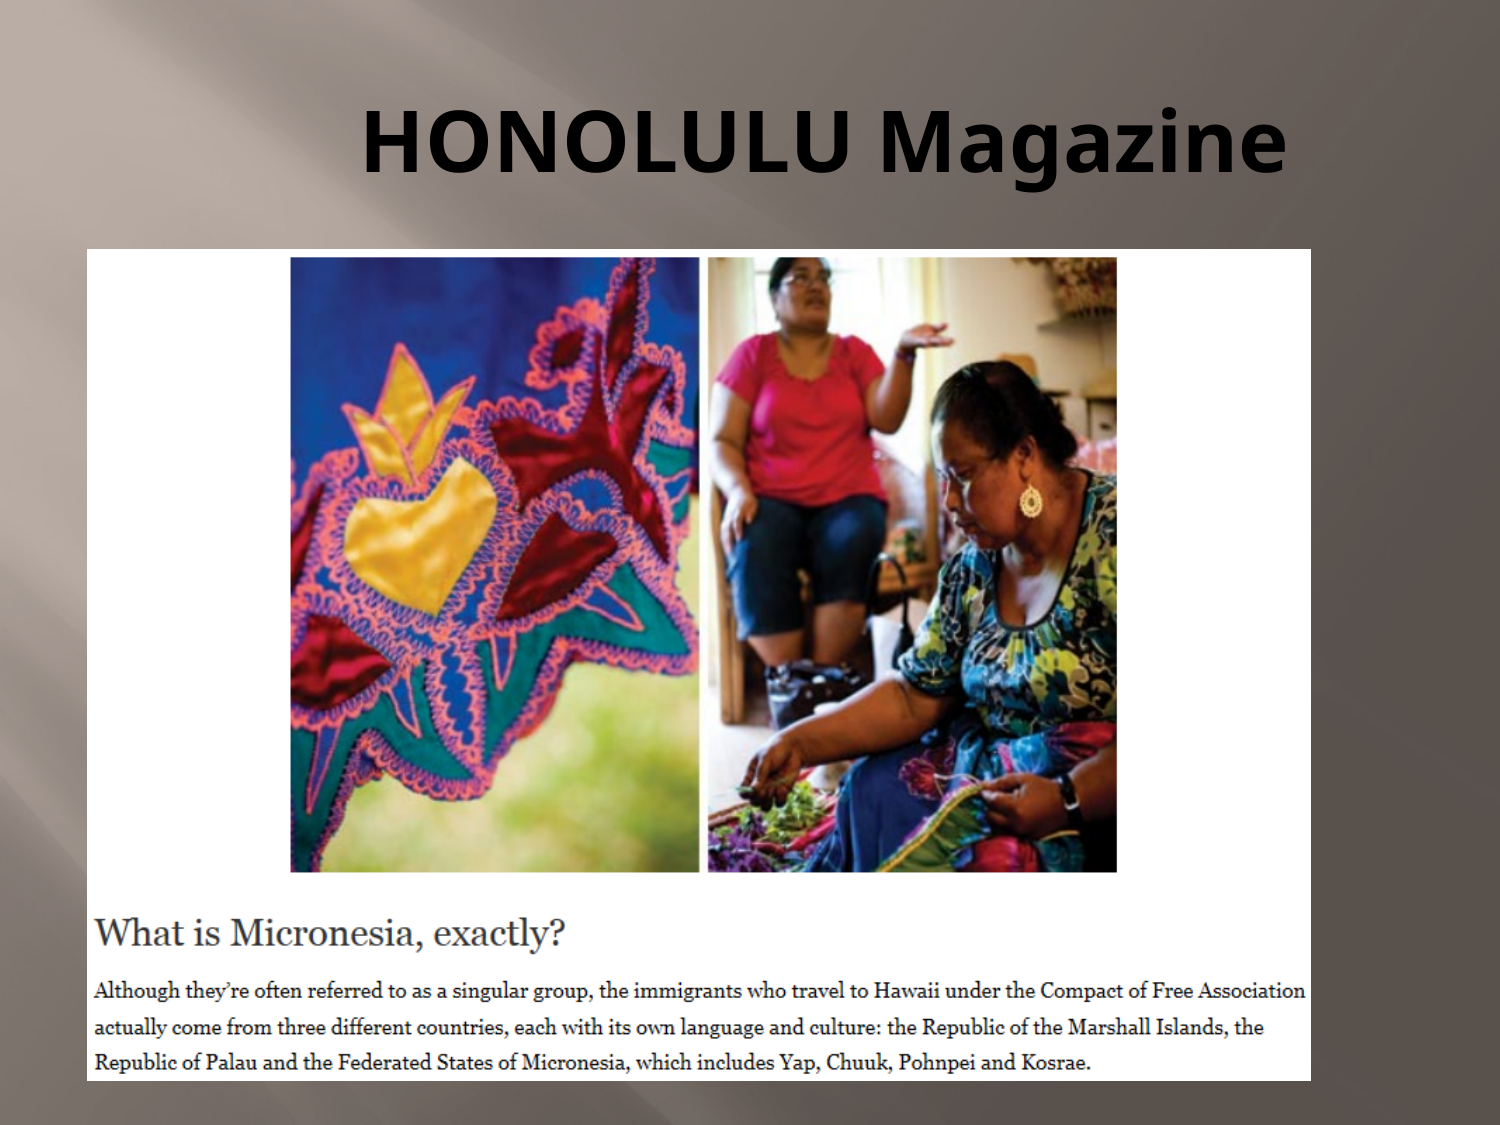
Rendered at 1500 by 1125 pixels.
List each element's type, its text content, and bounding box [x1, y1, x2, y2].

picture [87, 249, 1312, 1081]
title HONOLULU Magazine [75, 45, 1425, 233]
